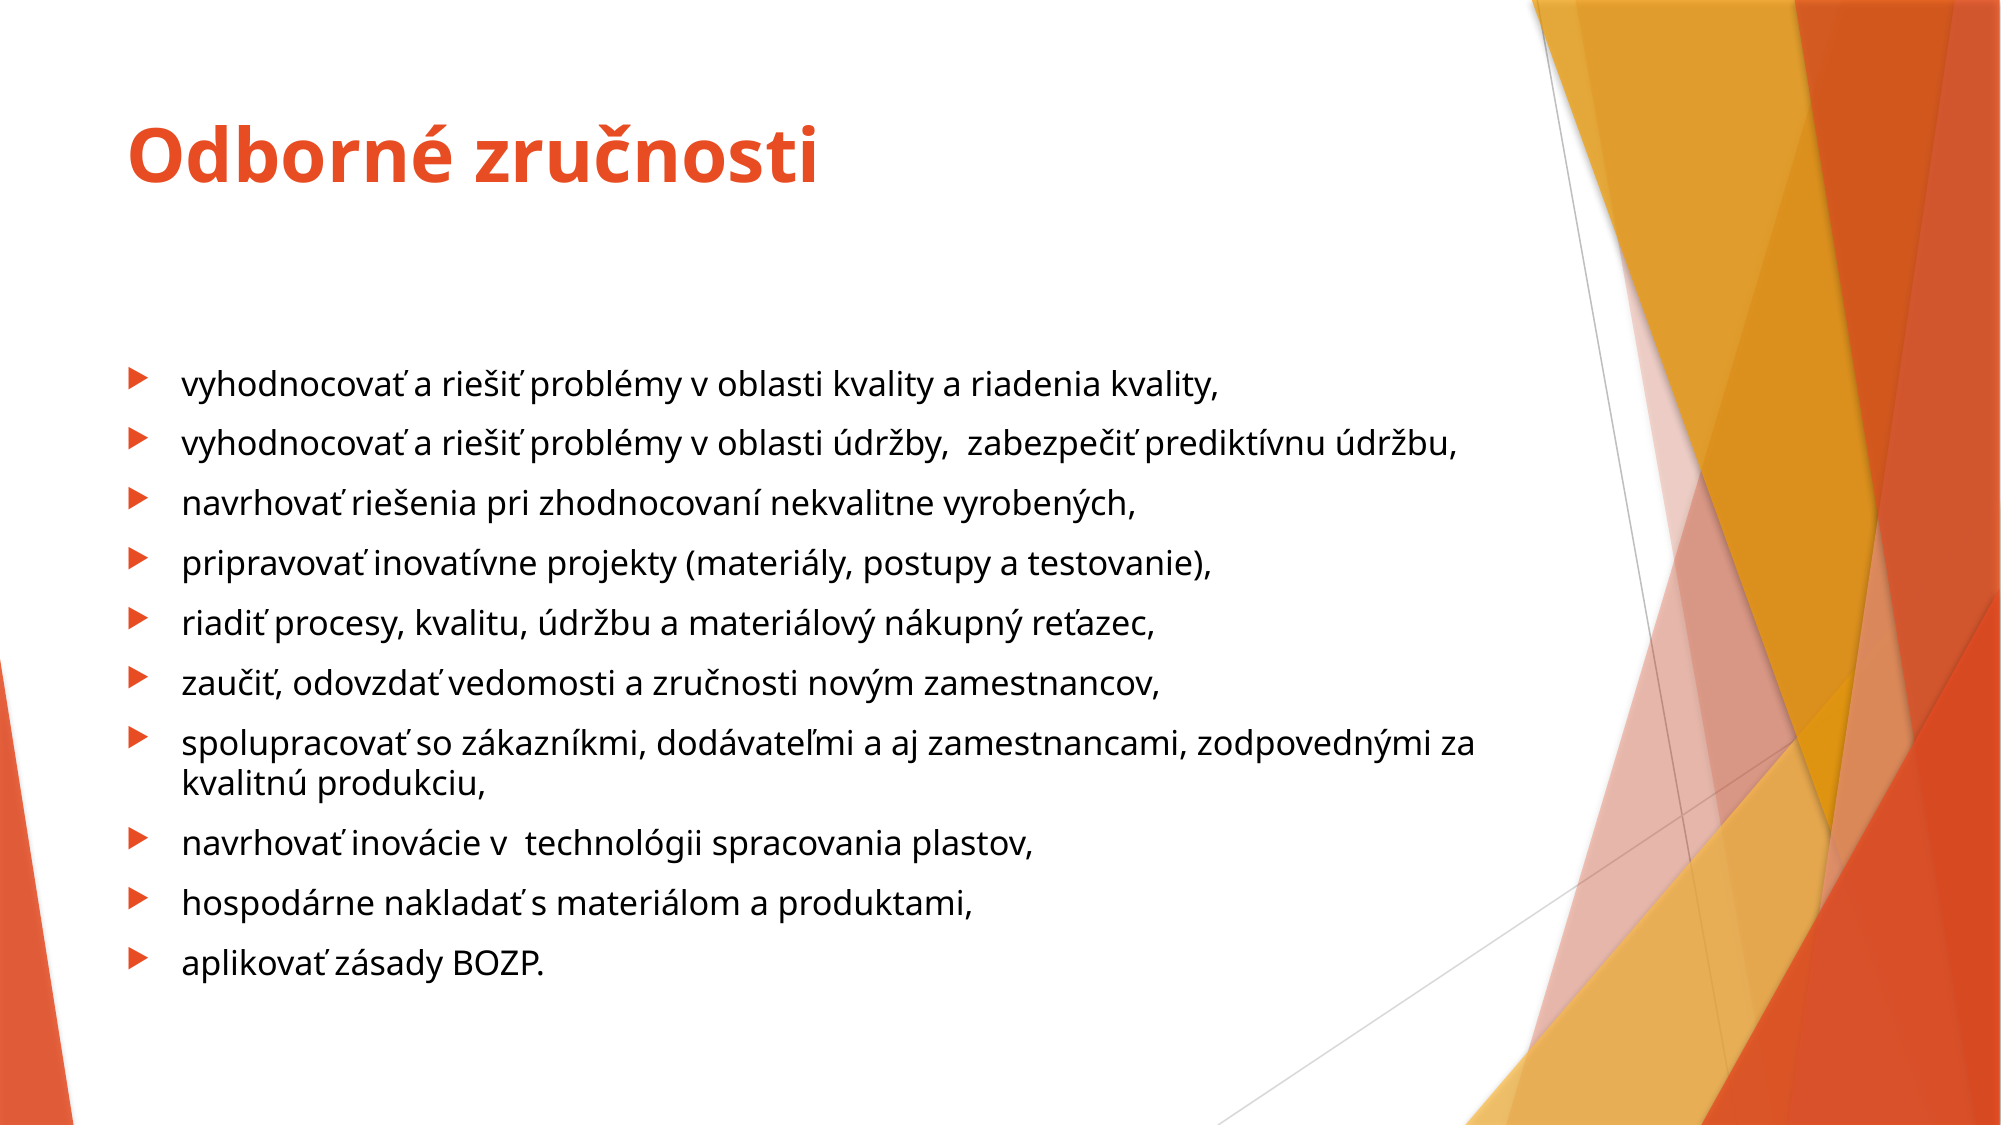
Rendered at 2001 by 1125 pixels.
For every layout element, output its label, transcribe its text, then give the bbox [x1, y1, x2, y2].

title Odborné zručnosti [111, 99, 1522, 317]
list vyhodnocovať a riešiť problémy v oblasti kvality a riadenia kvality, vyhodnocovať a riešiť problémy v oblasti údržby, zabezpečiť prediktívnu údržbu, navrhovať riešenia pri zhodnocovaní nekvalitne vyrobených, pripravovať inovatívne projekty (materiály, postupy a testovanie), riadiť procesy, kvalitu, údržbu a materiálový nákupný reťazec, zaučiť, odovzdať vedomosti a zručnosti novým zamestnancov, spolupracovať so zákazníkmi, dodávateľmi a aj zamestnancami, zodpovednými za kvalitnú produkciu, navrhovať inovácie v technológii spracovania plastov, hospodárne nakladať s materiálom a produktami, aplikovať zásady BOZP. [111, 354, 1522, 992]
